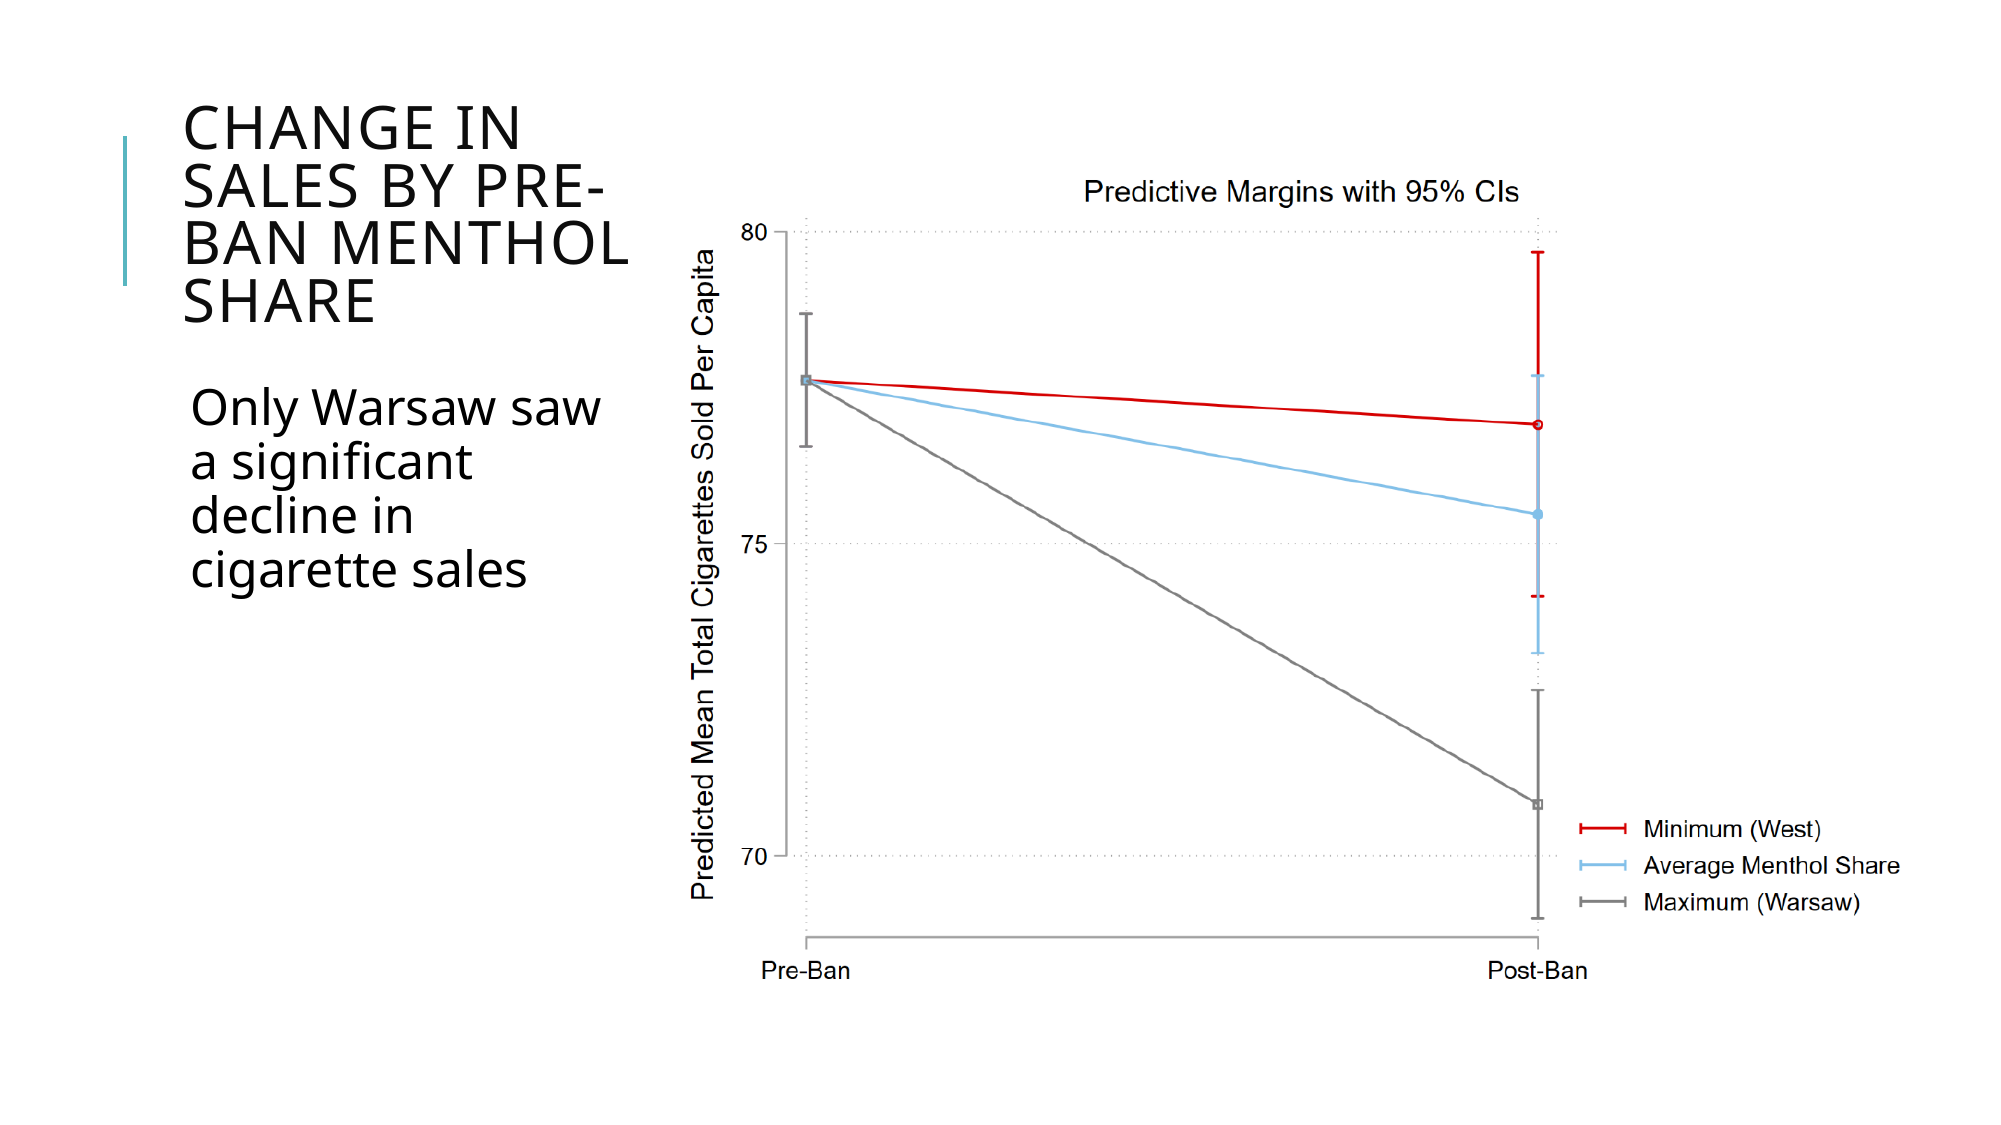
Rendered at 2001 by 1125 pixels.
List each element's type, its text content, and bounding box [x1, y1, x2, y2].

title Change in Sales by Pre-Ban Menthol Share [168, 96, 682, 342]
picture [639, 140, 1963, 1021]
list Only Warsaw saw a significant decline in cigarette sales [168, 375, 634, 1020]
